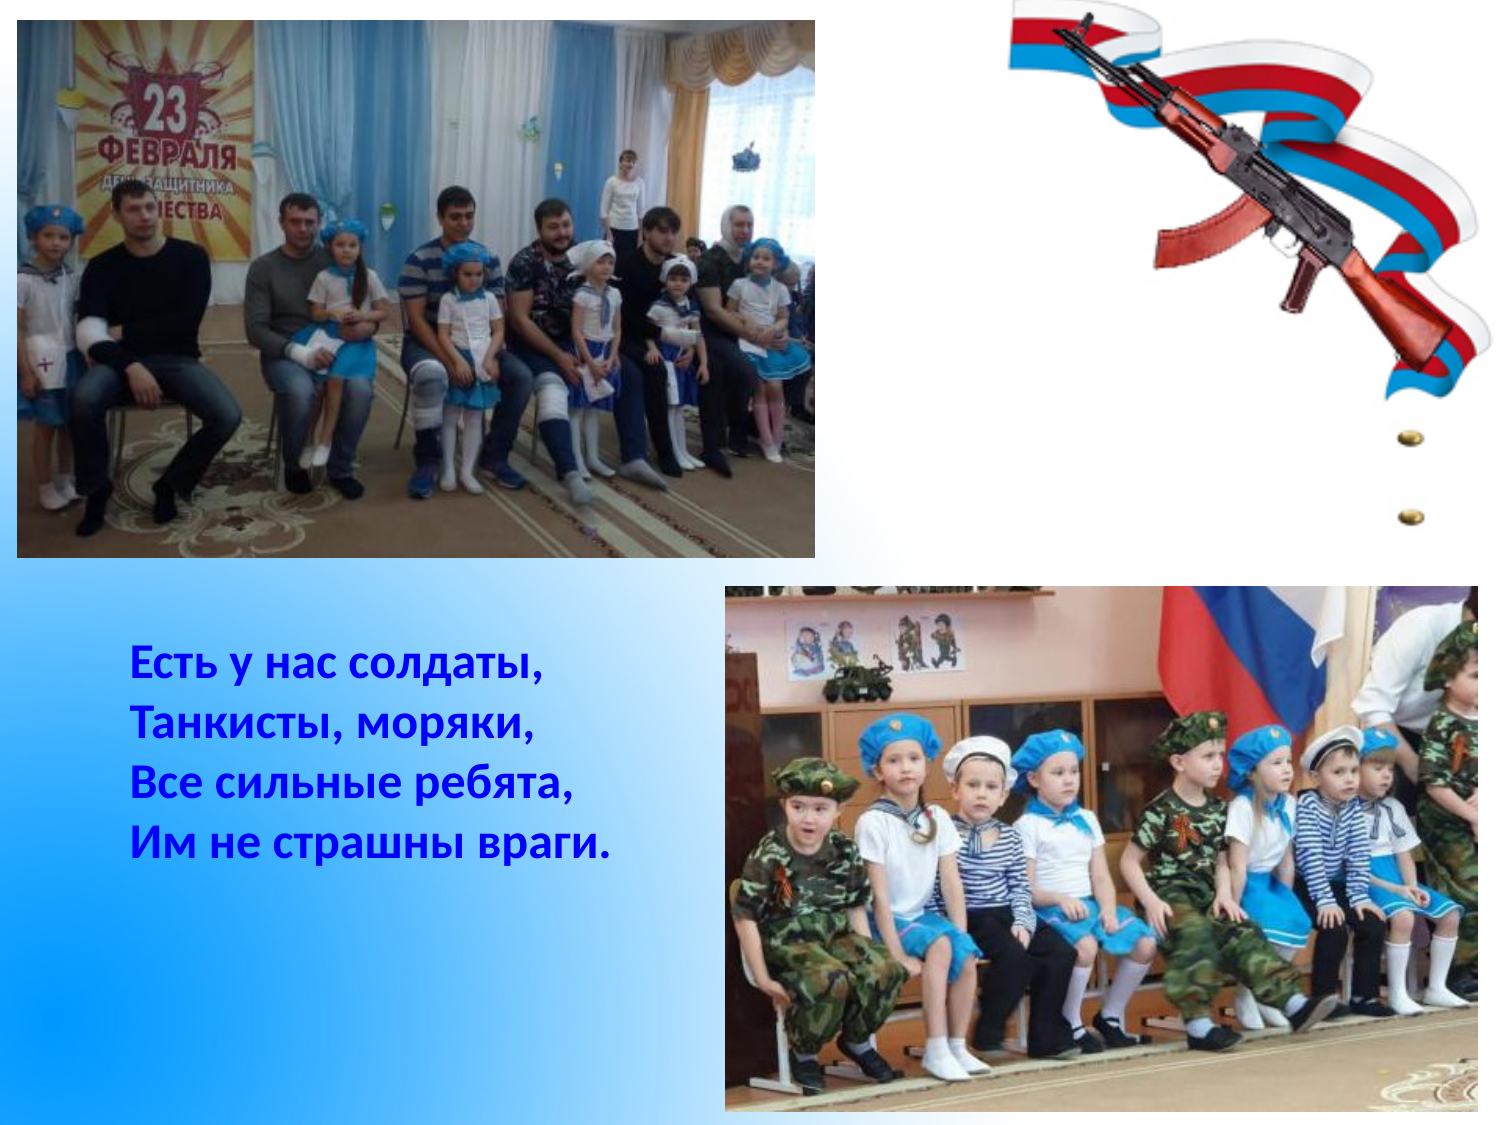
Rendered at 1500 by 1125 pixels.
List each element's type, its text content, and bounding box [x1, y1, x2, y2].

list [17, 20, 815, 559]
picture [0, 0, 1500, 1125]
text_box Есть у нас солдаты, Танкисты, моряки, Все сильные ребята, Им не страшны враги. [114, 621, 628, 937]
